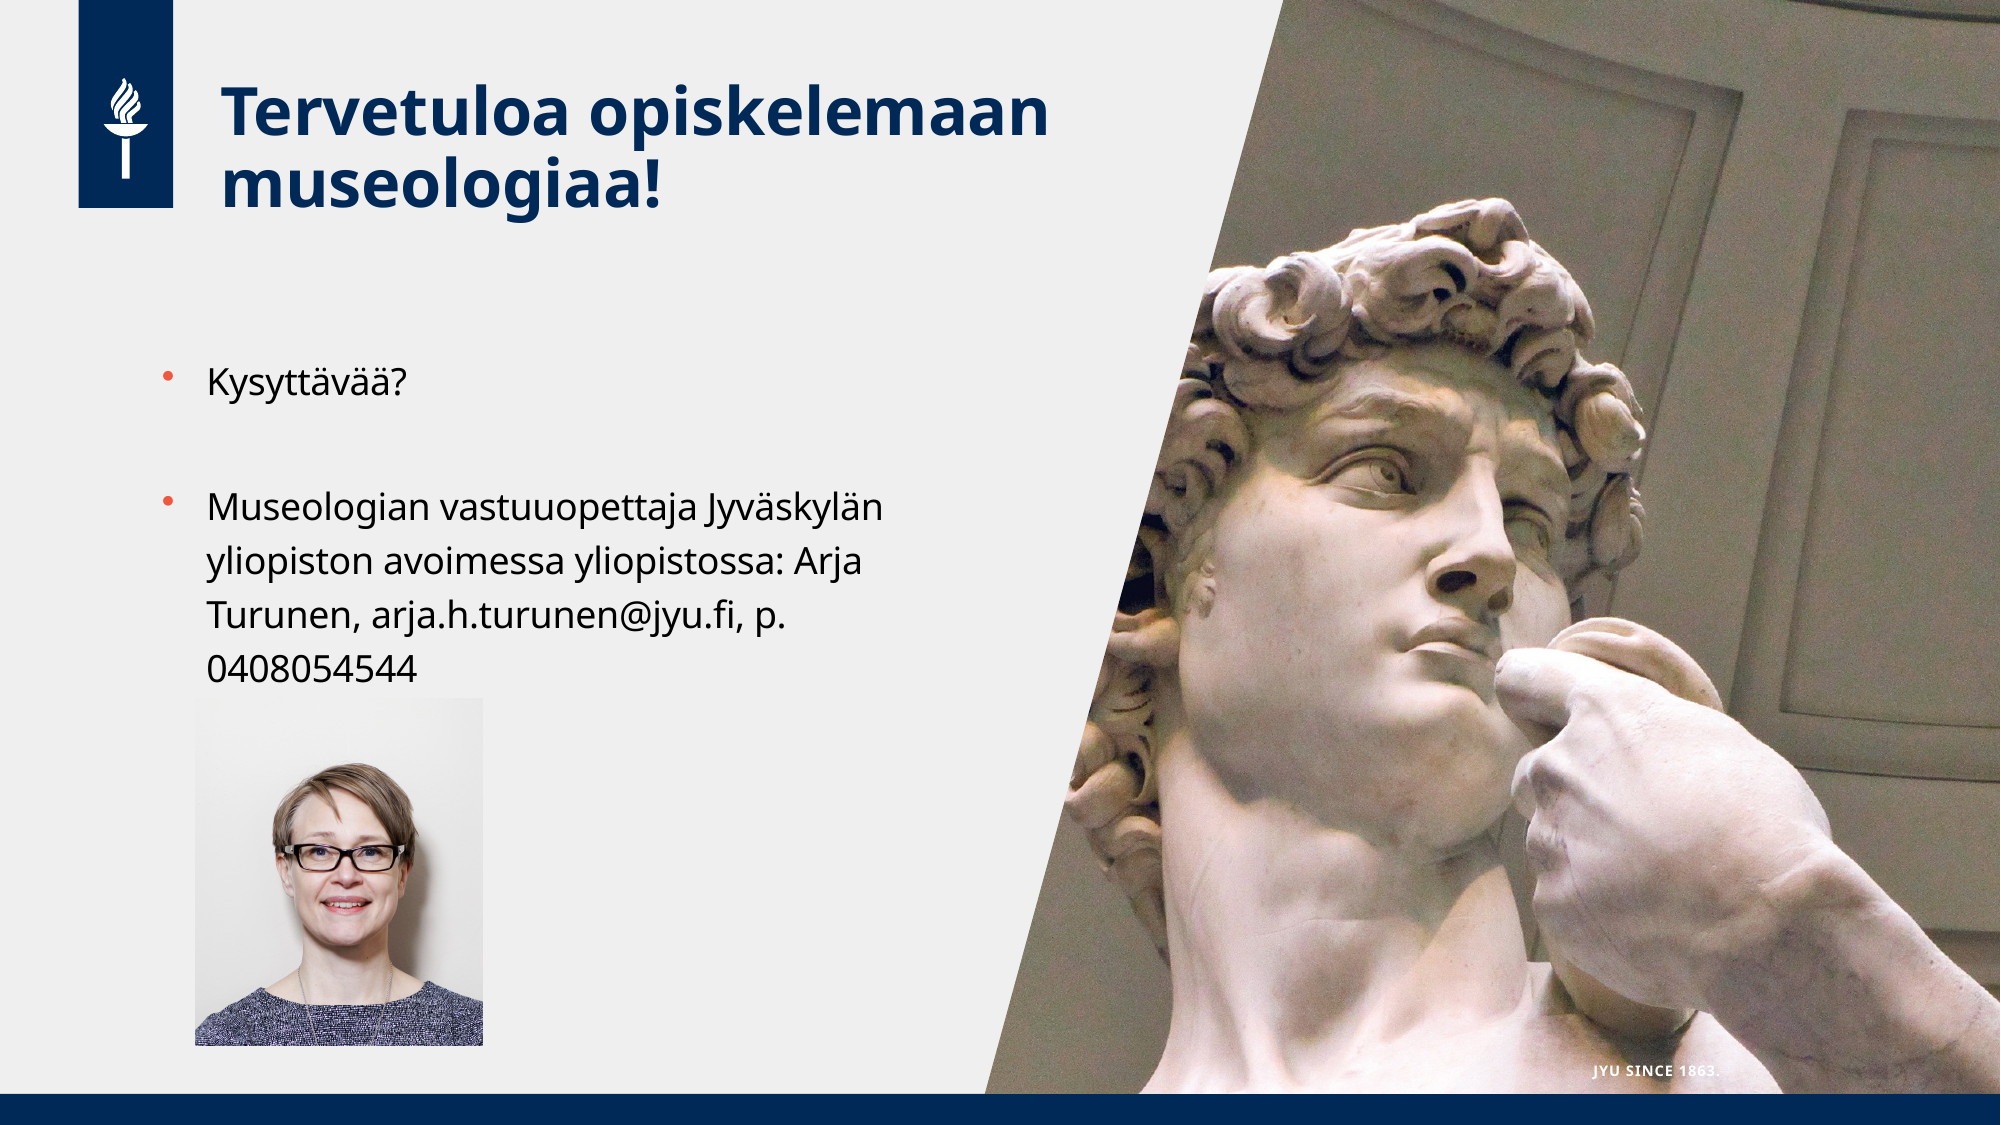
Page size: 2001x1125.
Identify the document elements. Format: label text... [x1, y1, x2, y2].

title Tervetuloa opiskelemaan museologiaa! [220, 78, 984, 256]
picture [984, 0, 2000, 1094]
picture [194, 698, 483, 1046]
list Kysyttävää? Museologian vastuuopettaja Jyväskylän yliopiston avoimessa yliopistossa: Arja Turunen, arja.h.turunen@jyu.fi, p. 0408054544 [161, 349, 966, 1070]
